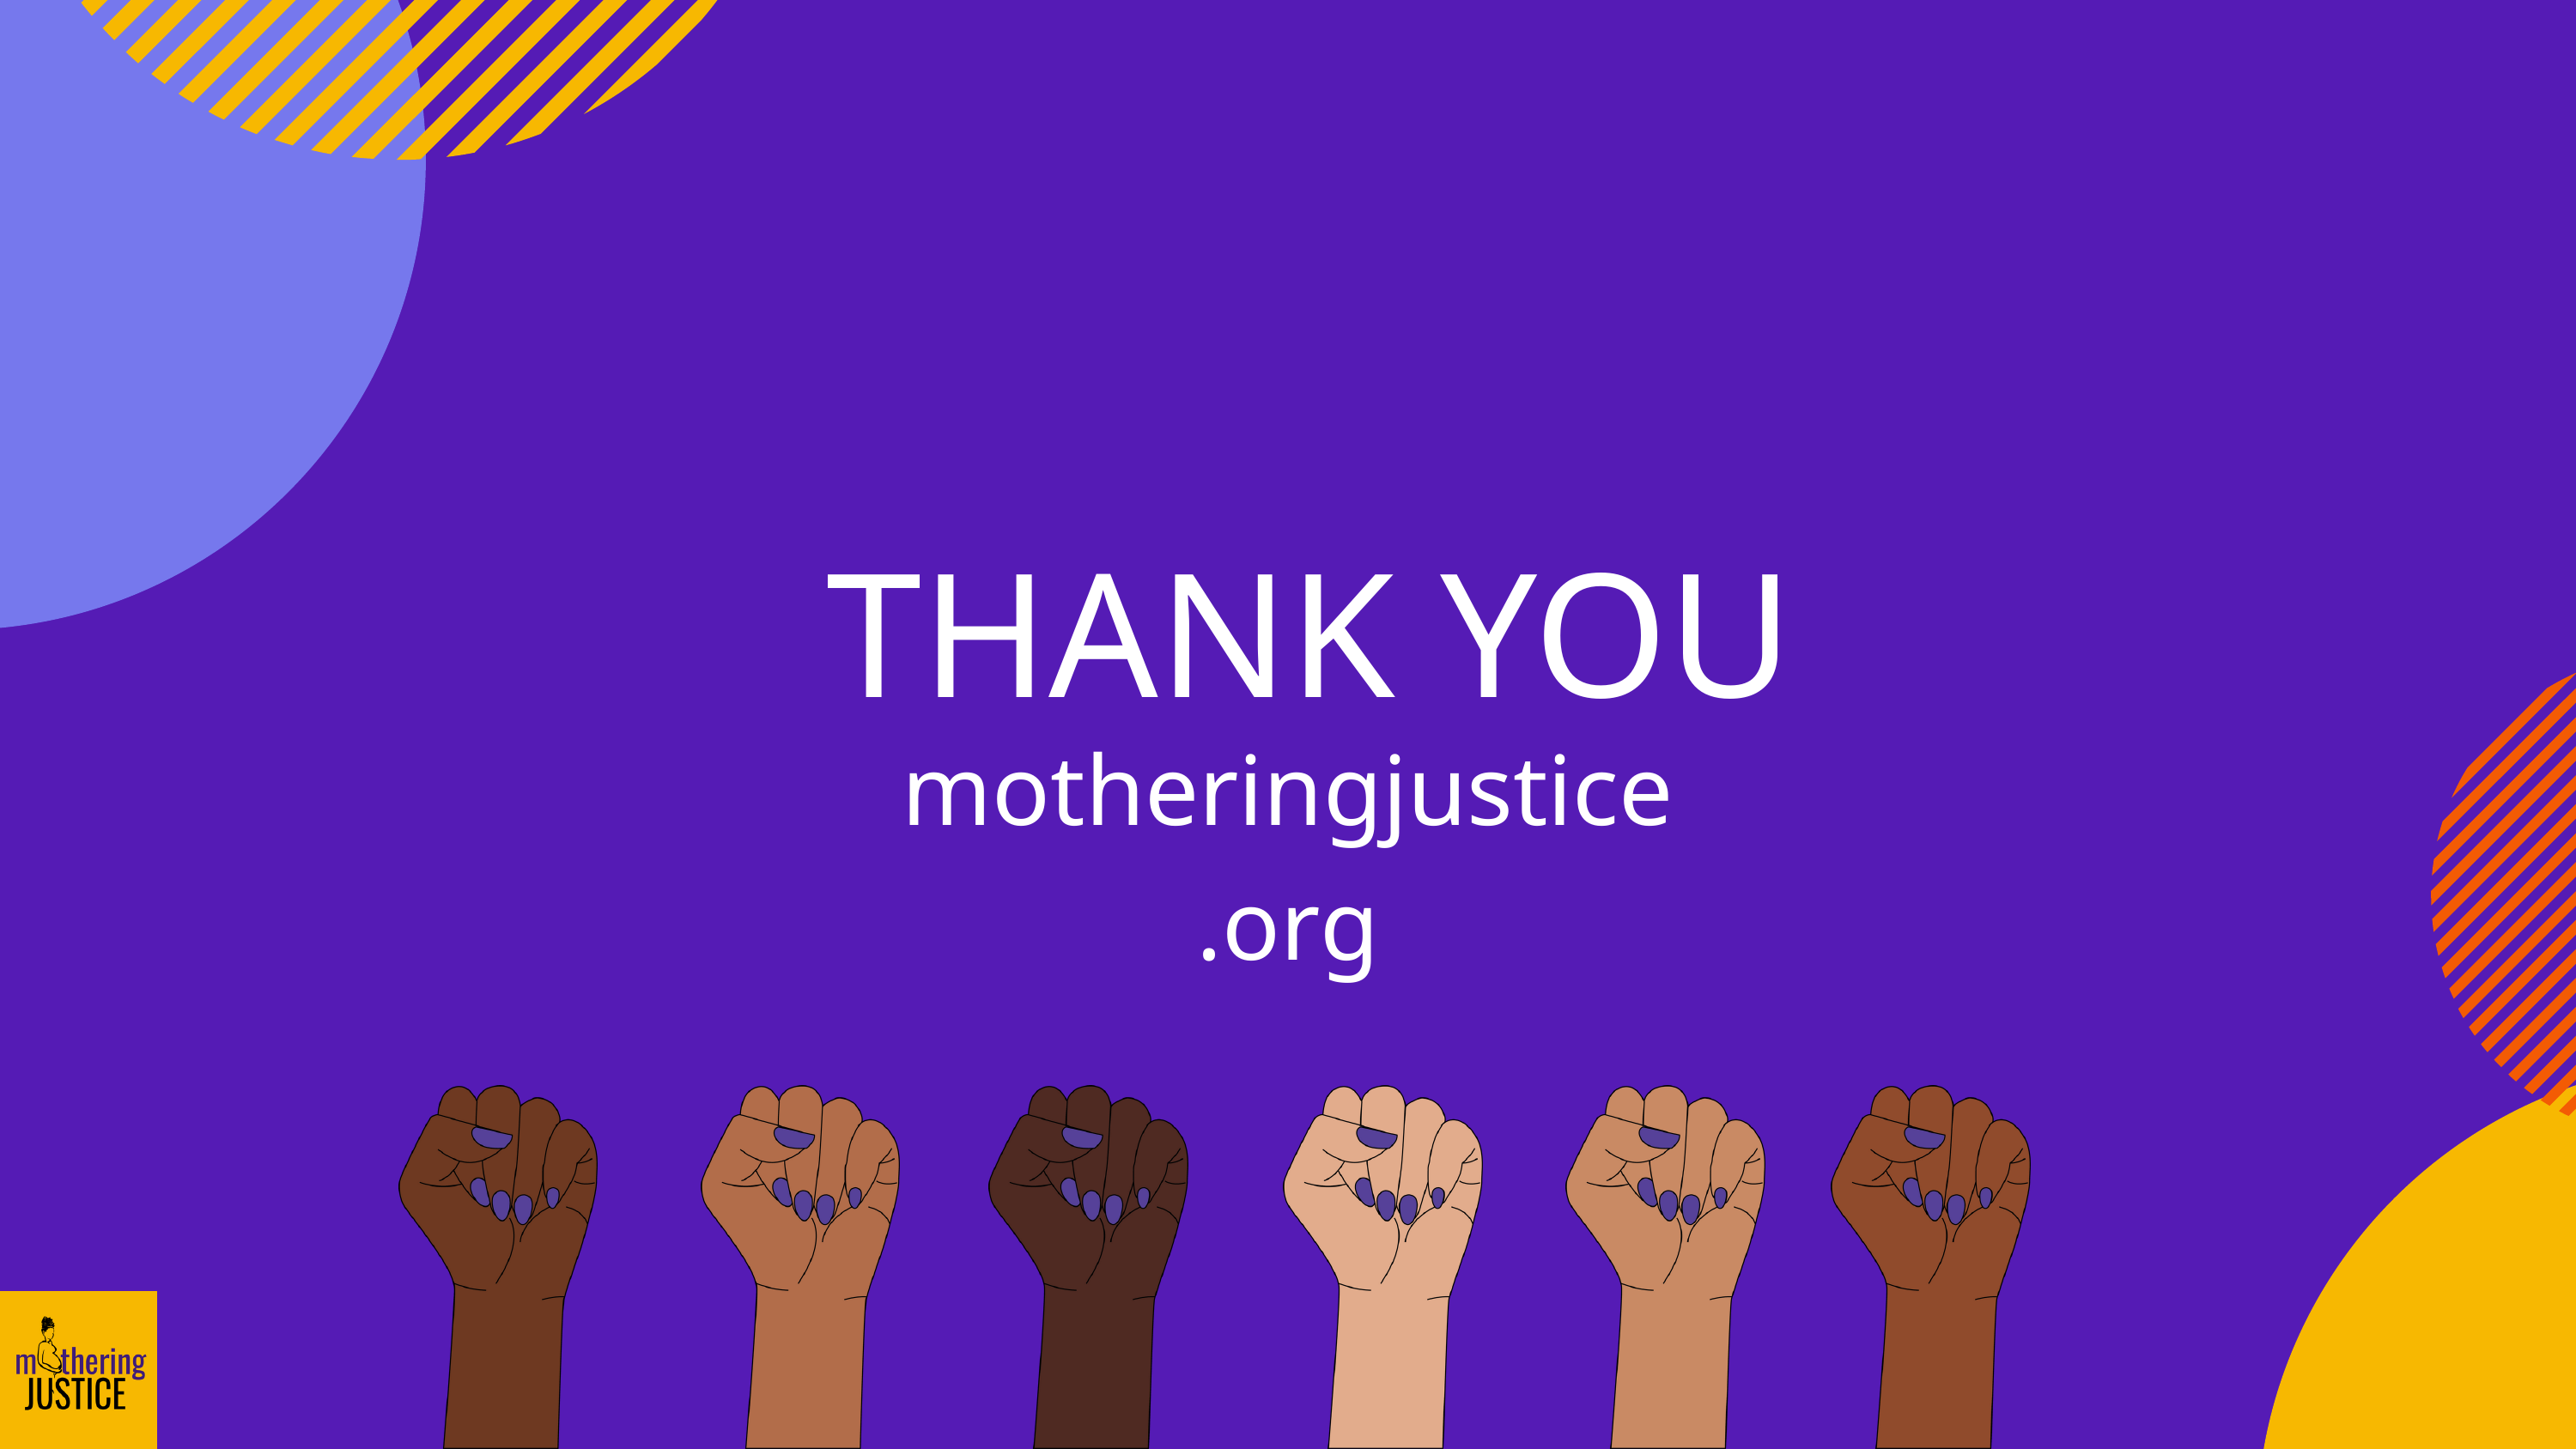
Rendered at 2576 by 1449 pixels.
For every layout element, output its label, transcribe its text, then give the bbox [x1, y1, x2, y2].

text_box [0, 0, 798, 161]
picture [398, 1085, 598, 1449]
picture [701, 1085, 901, 1449]
picture [0, 1291, 157, 1449]
picture [988, 1085, 1188, 1449]
text_box motheringjustice.org [901, 709, 1675, 979]
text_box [0, 167, 428, 631]
text_box THANK YOU [744, 525, 1832, 732]
picture [1831, 1085, 2031, 1449]
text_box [2430, 651, 2576, 1142]
picture [1565, 1085, 1765, 1449]
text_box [2254, 1060, 2576, 1449]
picture [1283, 1085, 1483, 1449]
